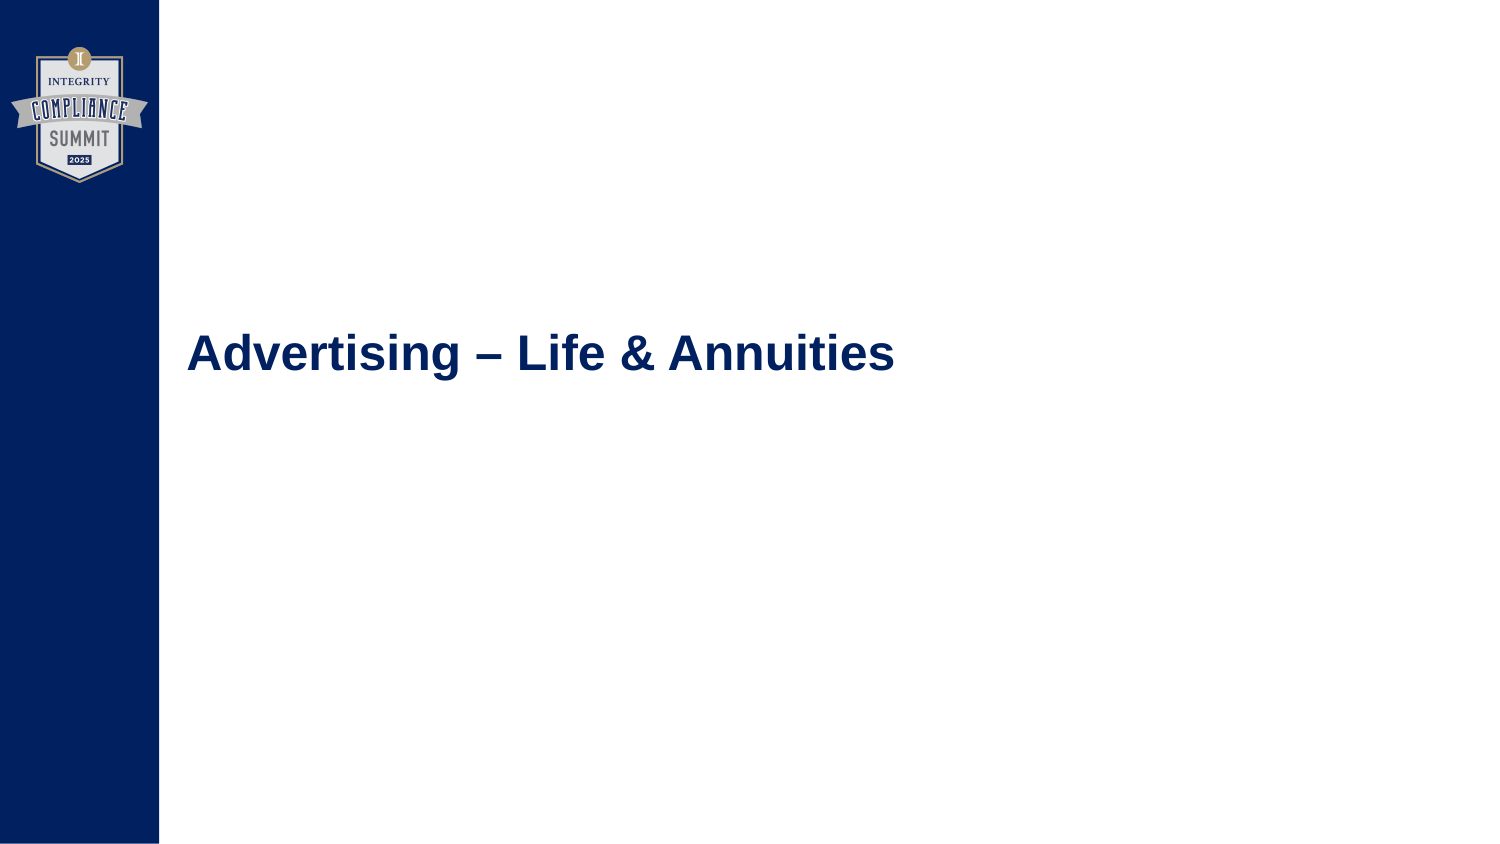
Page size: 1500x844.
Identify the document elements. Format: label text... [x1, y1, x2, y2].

picture [11, 47, 148, 183]
title Advertising – Life & Annuities [186, 327, 1433, 408]
